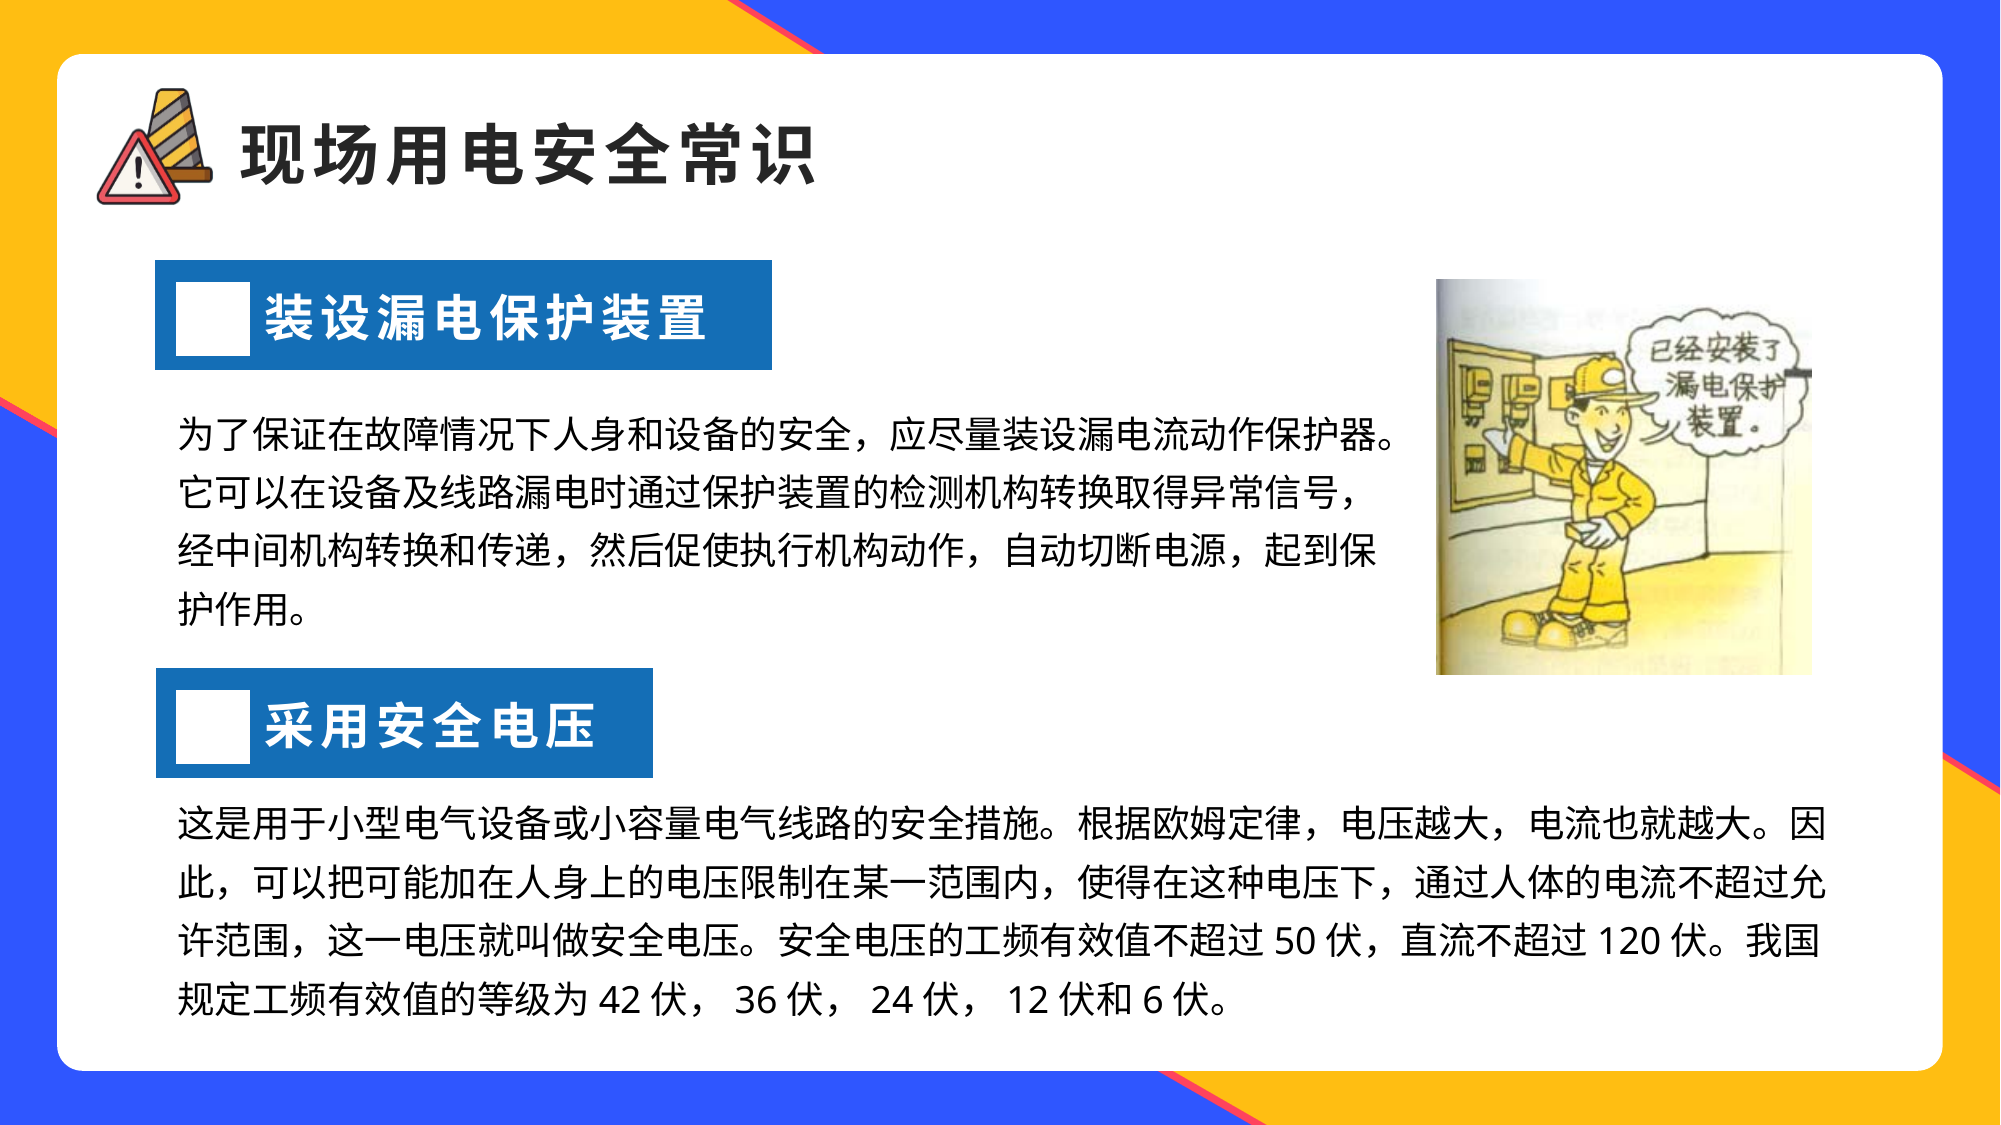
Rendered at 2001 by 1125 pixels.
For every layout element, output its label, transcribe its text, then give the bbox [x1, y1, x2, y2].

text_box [156, 261, 946, 369]
text_box 这是用于小型电气设备或小容量电气线路的安全措施。根据欧姆定律，电压越大，电流也就越大。因此，可以把可能加在人身上的电压限制在某一范围内，使得在这种电压下，通过人体的电流不超过允许范围，这一电压就叫做安全电压。安全电压的工频有效值不超过50伏，直流不超过120伏。我国规定工频有效值的等级为42伏，36伏，24伏，12伏和6伏。 [124, 779, 1857, 1125]
picture [1436, 279, 1812, 675]
picture [0, 0, 2001, 1125]
list 为了保证在故障情况下人身和设备的安全，应尽量装设漏电流动作保护器。它可以在设备及线路漏电时通过保护装置的检测机构转换取得异常信号，经中间机构转换和传递，然后促使执行机构动作，自动切断电源，起到保护作用。 [125, 389, 1417, 666]
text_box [156, 669, 677, 777]
picture [87, 82, 225, 212]
